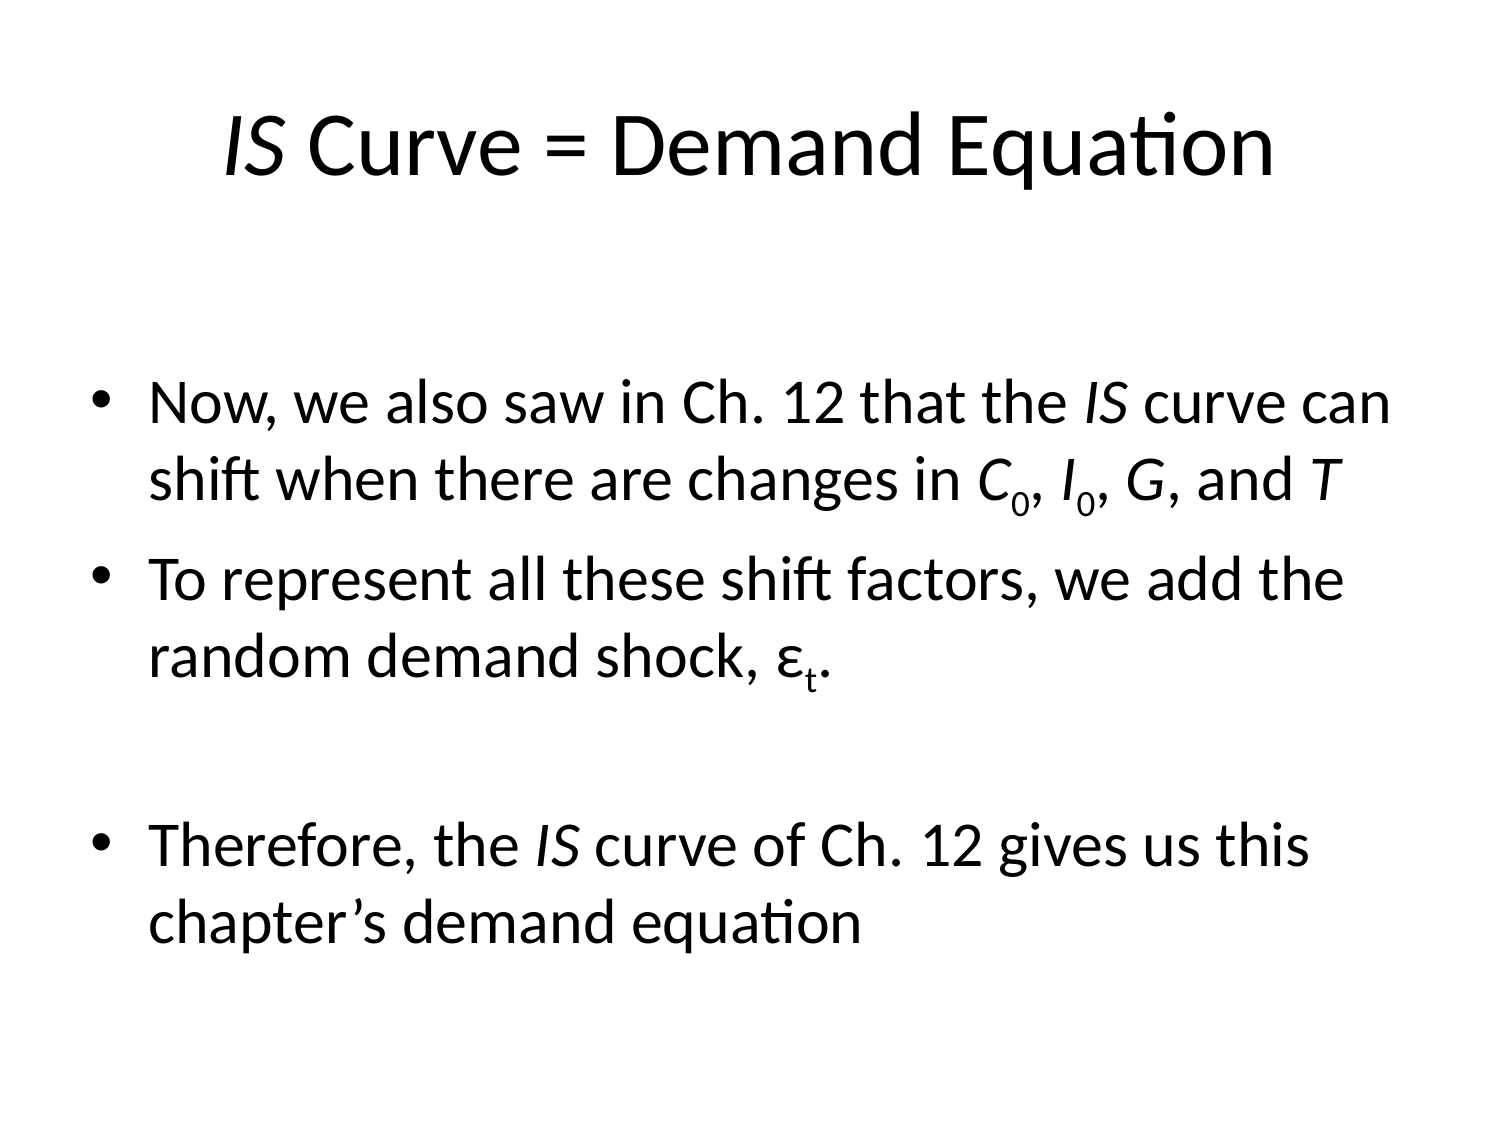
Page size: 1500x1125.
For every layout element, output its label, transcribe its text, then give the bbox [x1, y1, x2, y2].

title IS Curve = Demand Equation [75, 45, 1425, 233]
